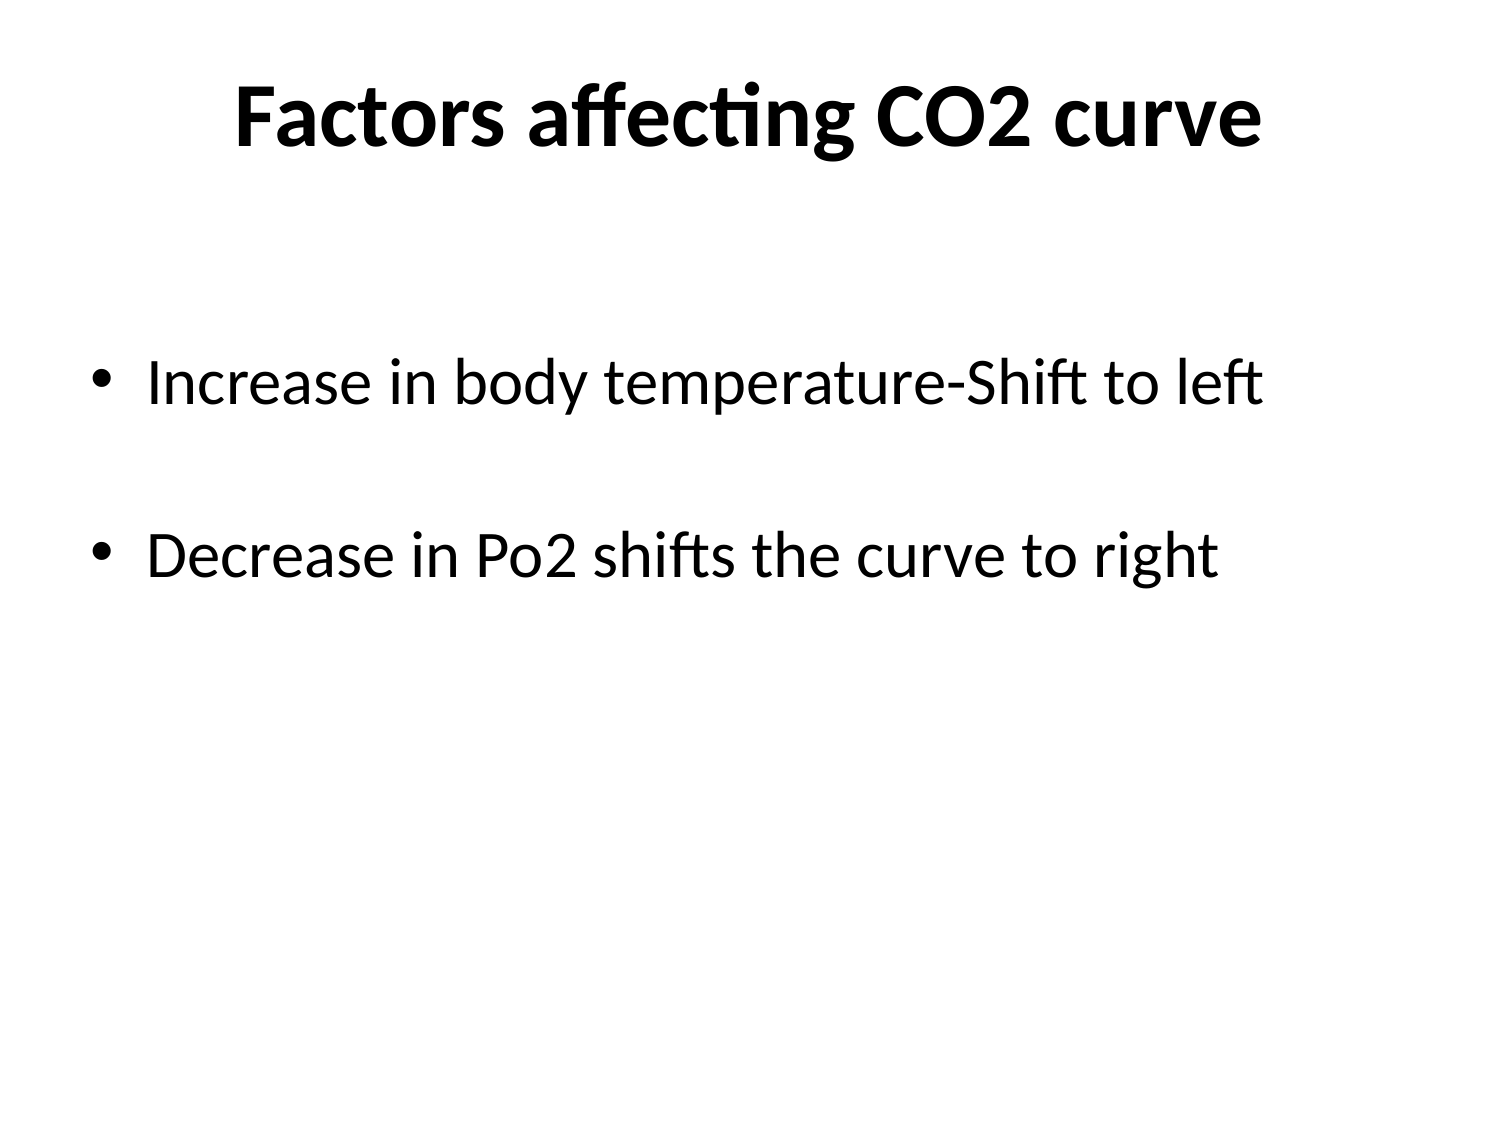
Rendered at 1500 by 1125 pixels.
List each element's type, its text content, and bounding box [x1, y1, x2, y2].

list Increase in body temperature-Shift to left Decrease in Po2 shifts the curve to right [75, 249, 1425, 1005]
title Factors affecting CO2 curve [75, 45, 1425, 175]
